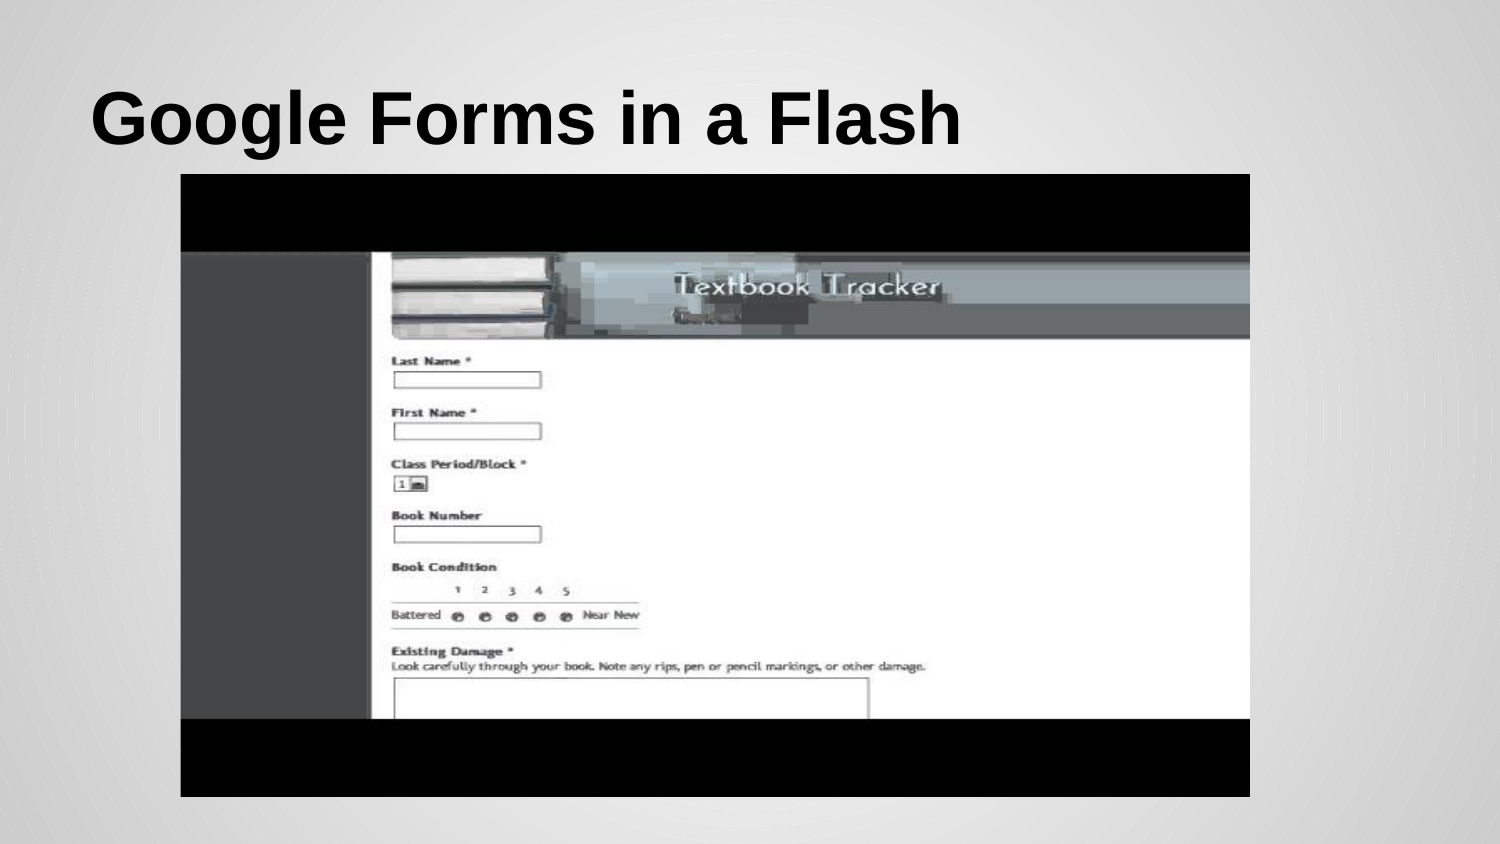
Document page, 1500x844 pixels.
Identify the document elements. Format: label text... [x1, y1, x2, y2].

text_box [180, 174, 1250, 797]
title Google Forms in a Flash [75, 33, 1425, 175]
